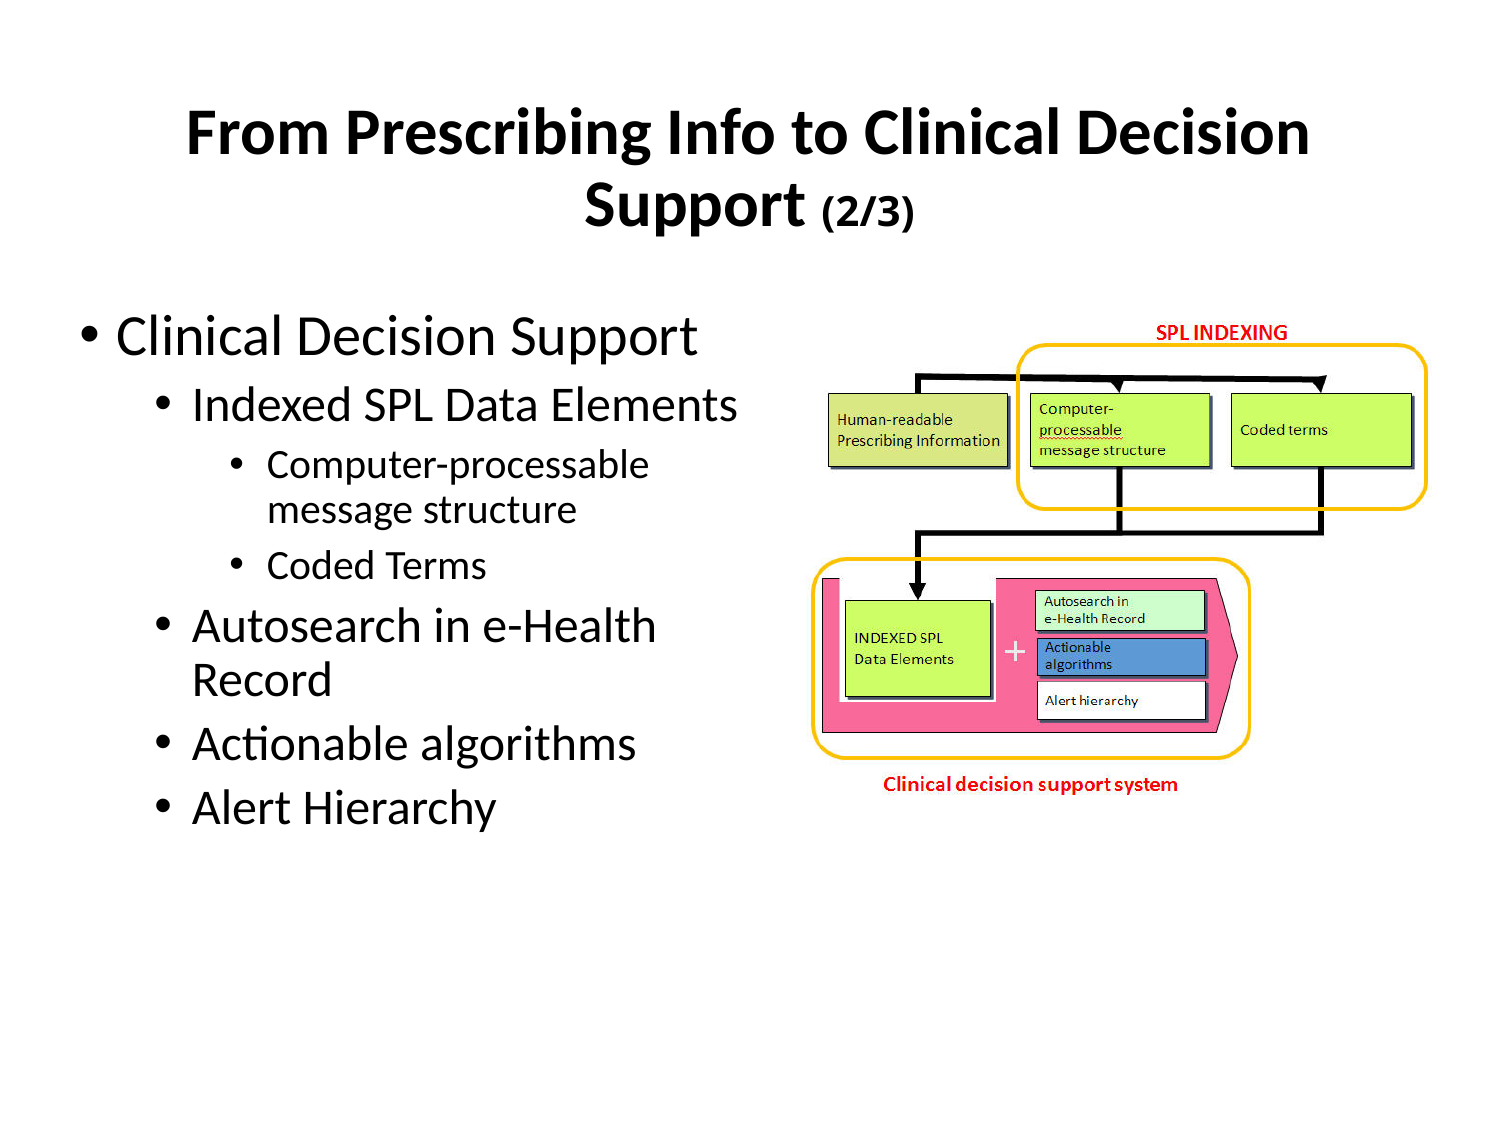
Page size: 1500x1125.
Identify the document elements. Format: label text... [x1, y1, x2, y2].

title From Prescribing Info to Clinical Decision Support (2/3) [103, 59, 1397, 278]
list Clinical Decision Support Indexed SPL Data Elements Computer-processable message structure Coded Terms Autosearch in e-Health Record Actionable algorithms Alert Hierarchy [64, 297, 776, 1012]
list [798, 321, 1436, 809]
